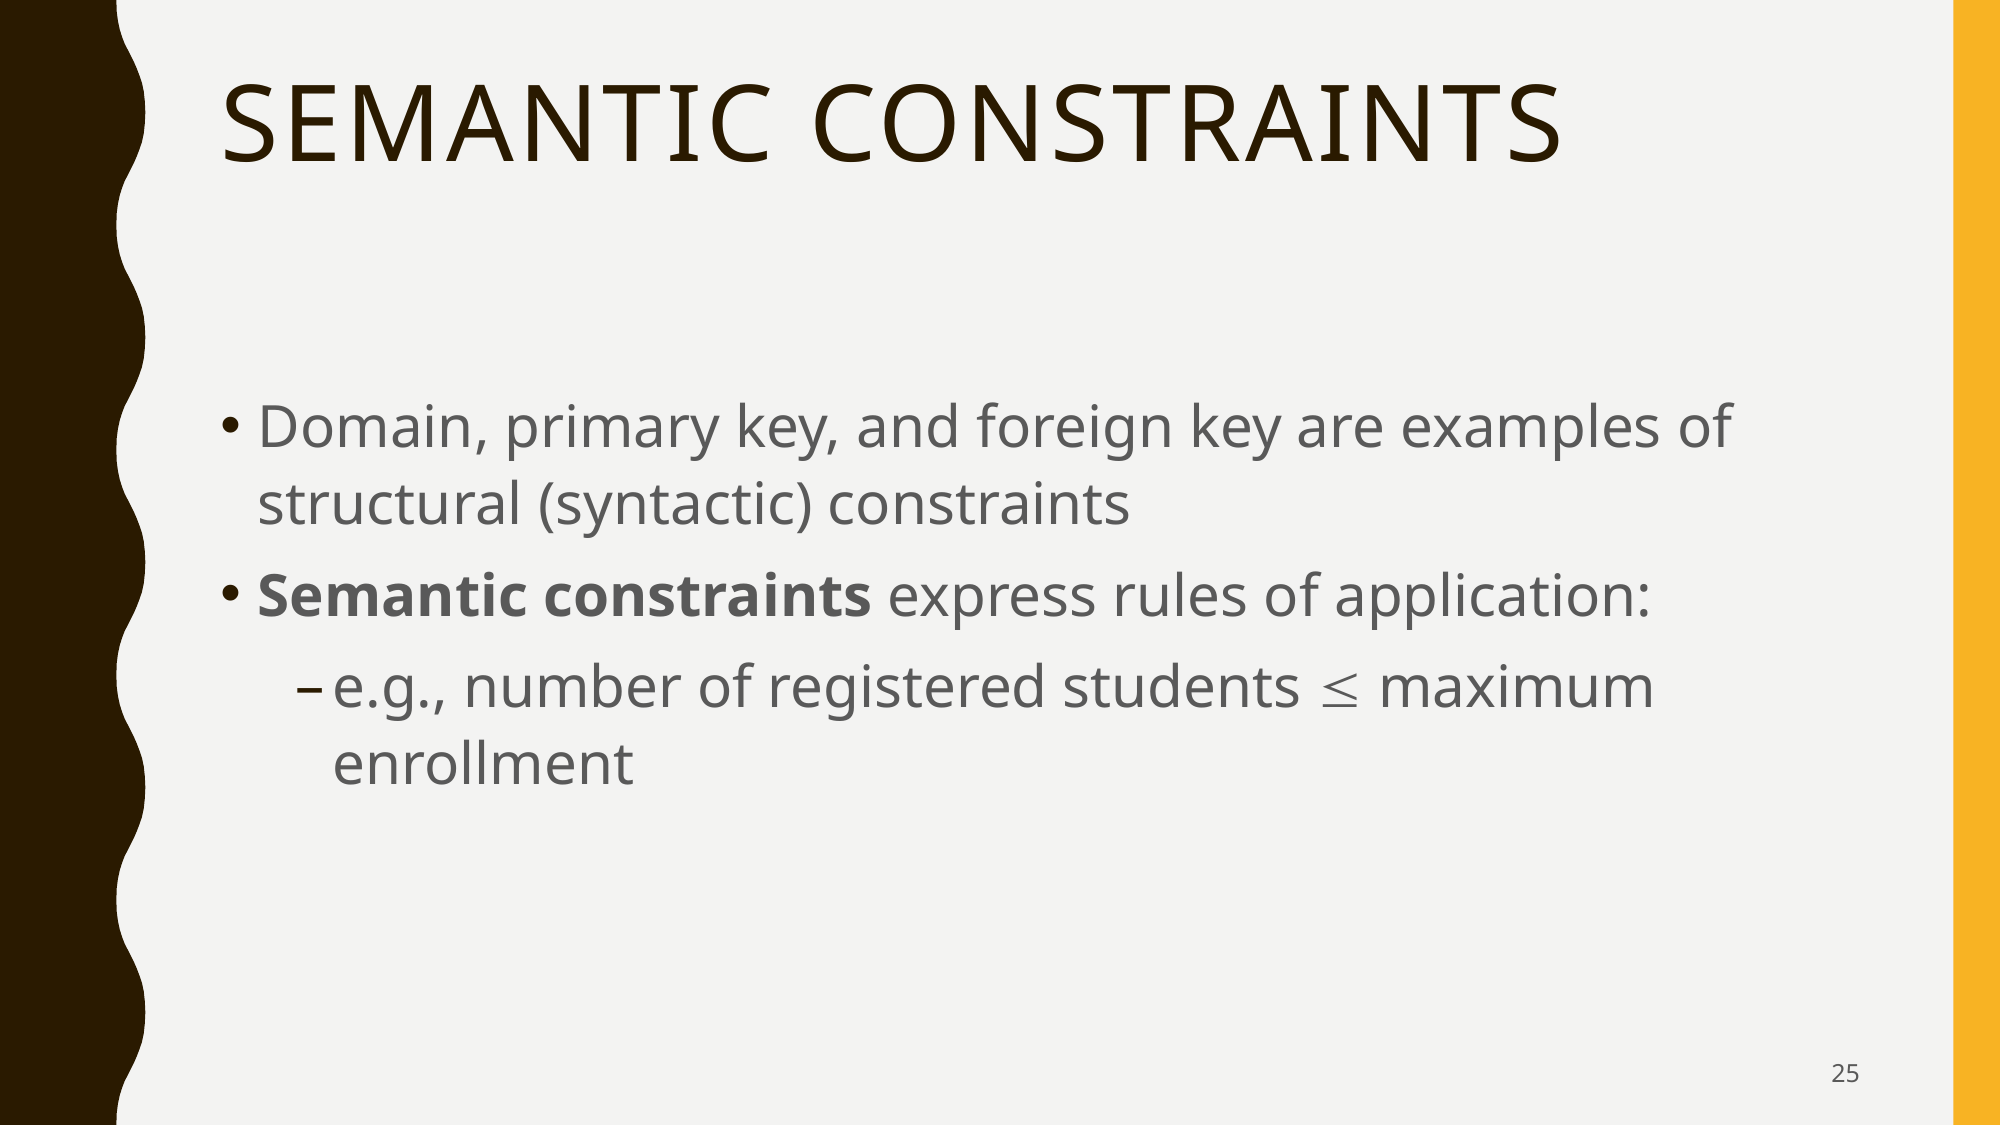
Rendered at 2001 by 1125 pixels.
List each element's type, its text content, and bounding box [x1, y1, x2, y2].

title Semantic Constraints [205, 62, 1875, 308]
slide_number 25 [1412, 1045, 1875, 1103]
list Domain, primary key, and foreign key are examples of structural (syntactic) constraints Semantic constraints express rules of application: e.g., number of registered students  maximum enrollment [205, 375, 1875, 965]
